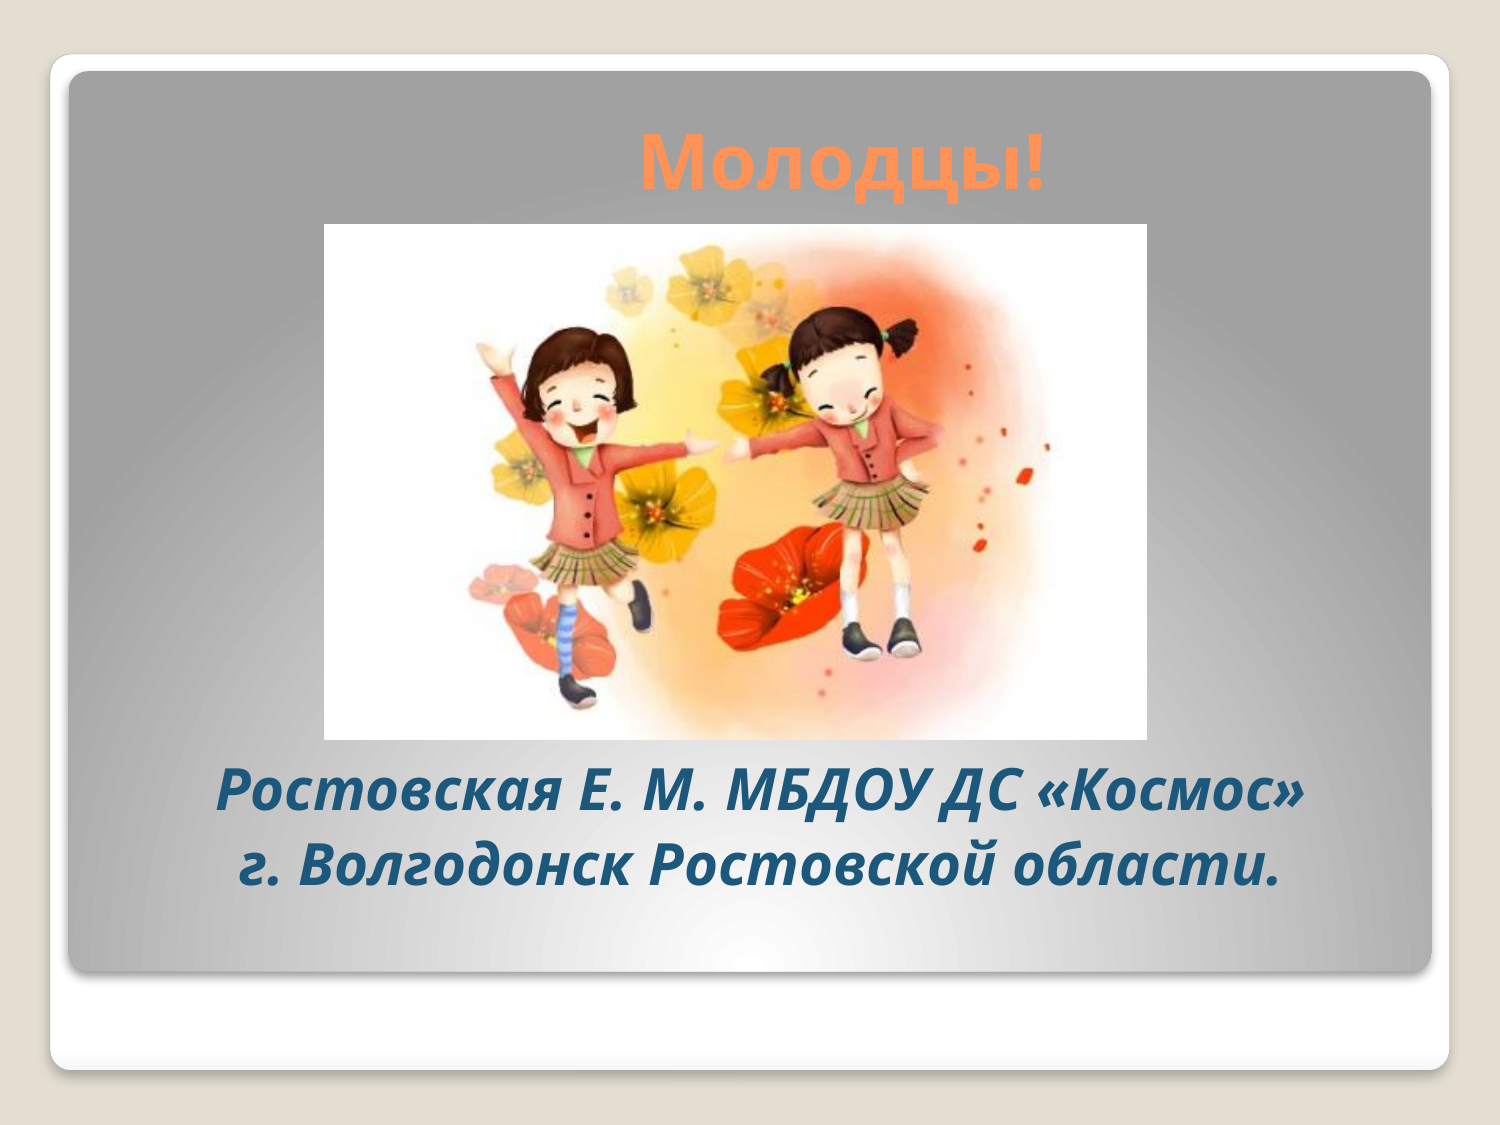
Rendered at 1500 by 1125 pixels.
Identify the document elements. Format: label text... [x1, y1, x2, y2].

title Молодцы! [412, 87, 1063, 213]
picture [324, 224, 1147, 740]
list Ростовская Е. М. МБДОУ ДС «Космос» г. Волгодонск Ростовской области. [82, 737, 1425, 1025]
